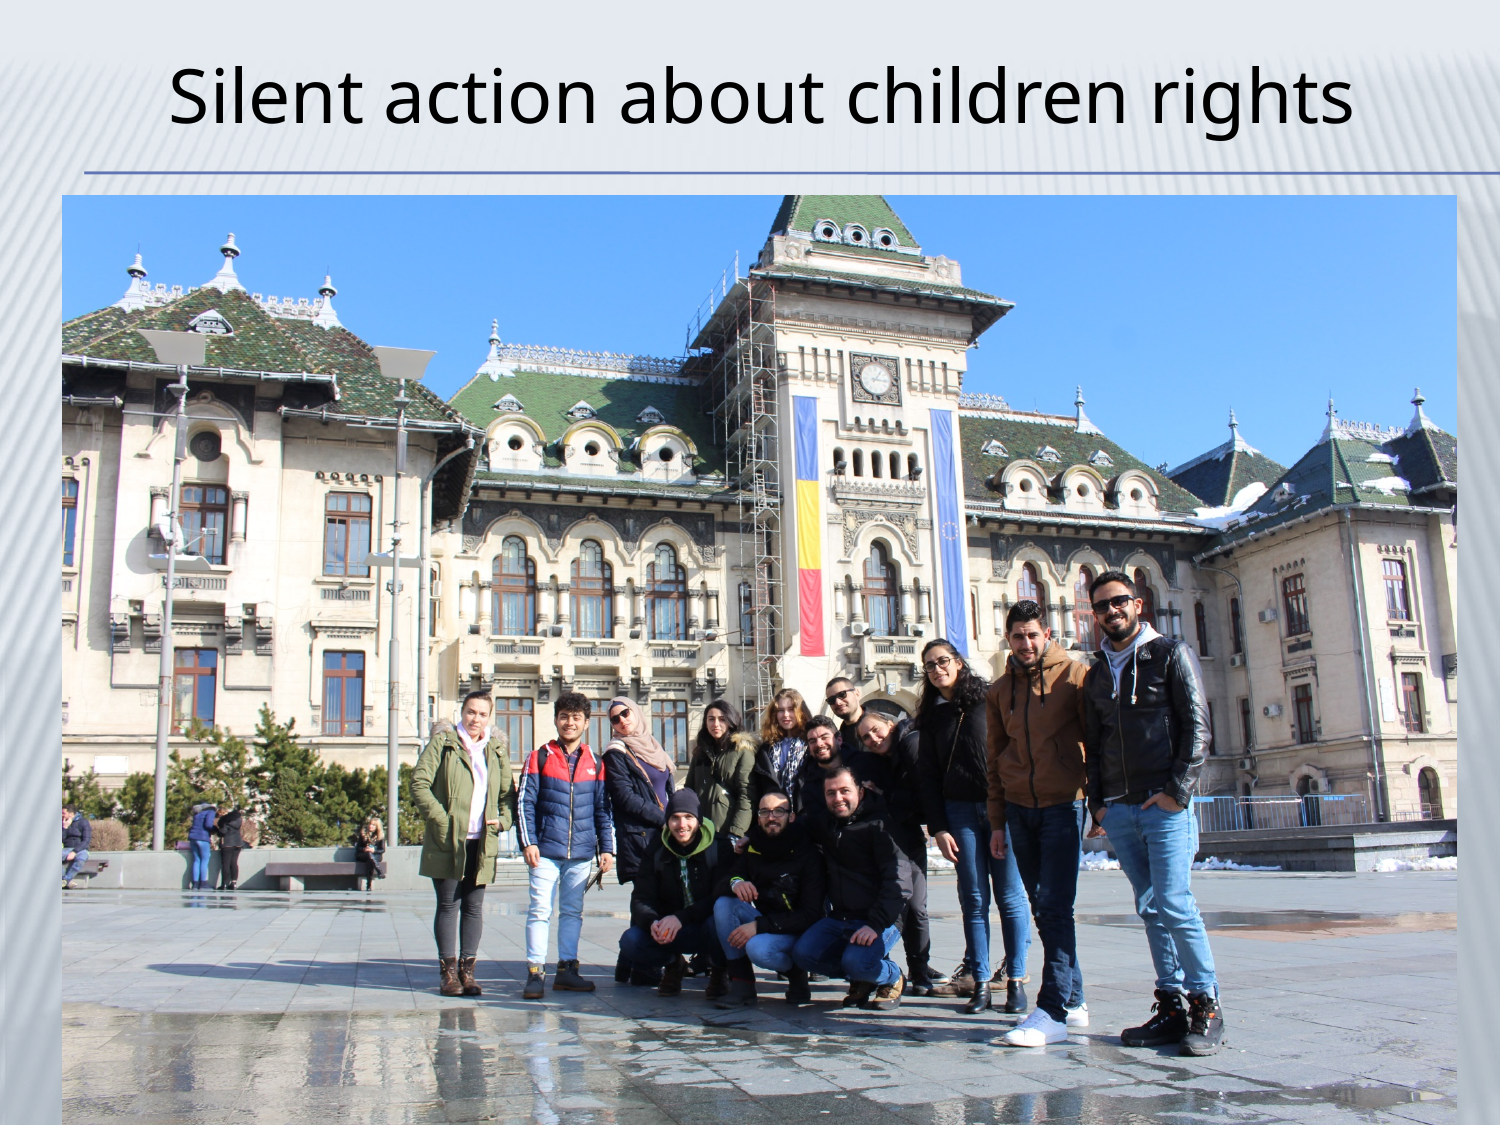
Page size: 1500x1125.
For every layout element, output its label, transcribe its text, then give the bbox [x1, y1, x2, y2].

title Silent action about children rights [50, 24, 1475, 163]
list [62, 195, 1457, 1125]
